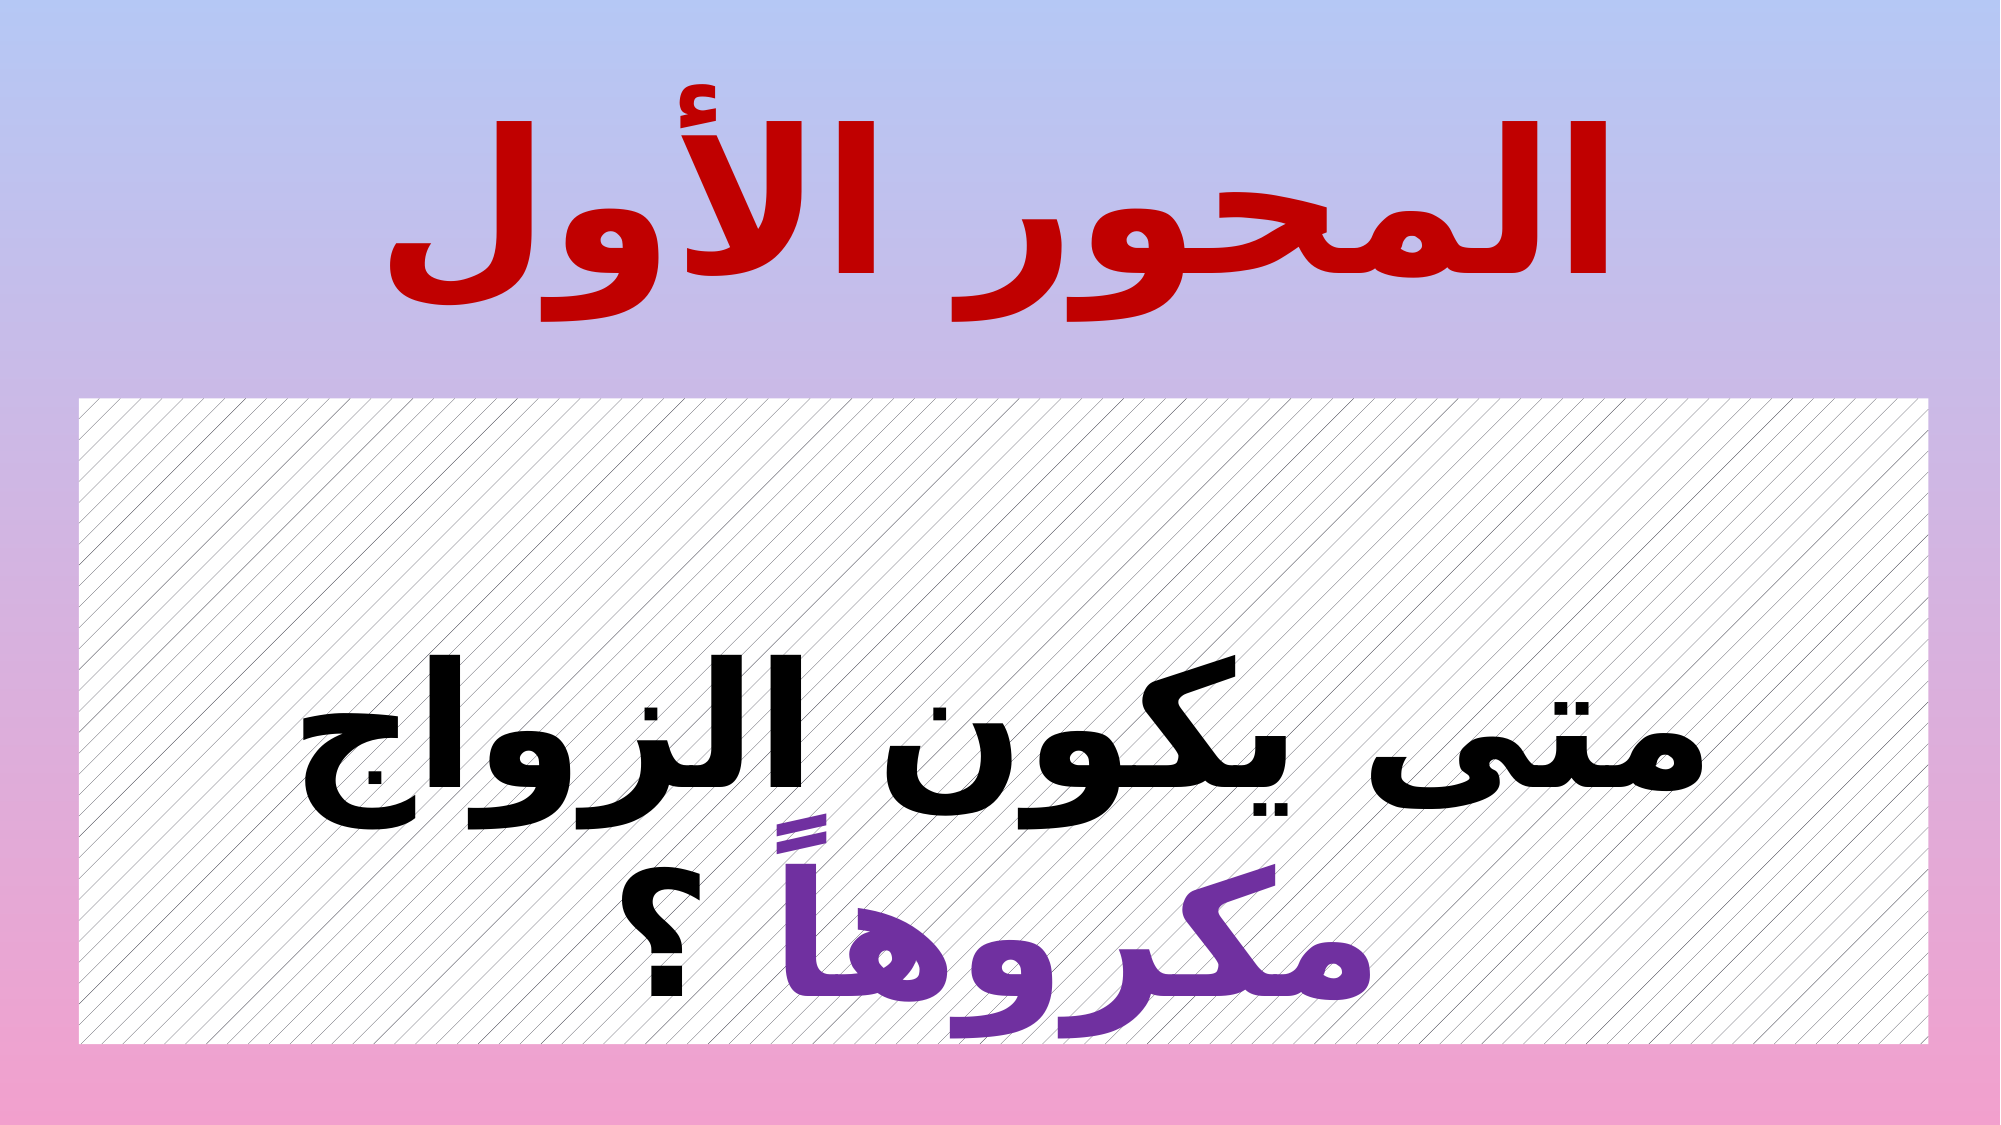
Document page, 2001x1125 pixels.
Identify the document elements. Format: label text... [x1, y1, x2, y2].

title المحور الأول [174, 31, 1825, 386]
list متى يكون الزواج مكروهاً ؟ [78, 398, 1929, 1045]
